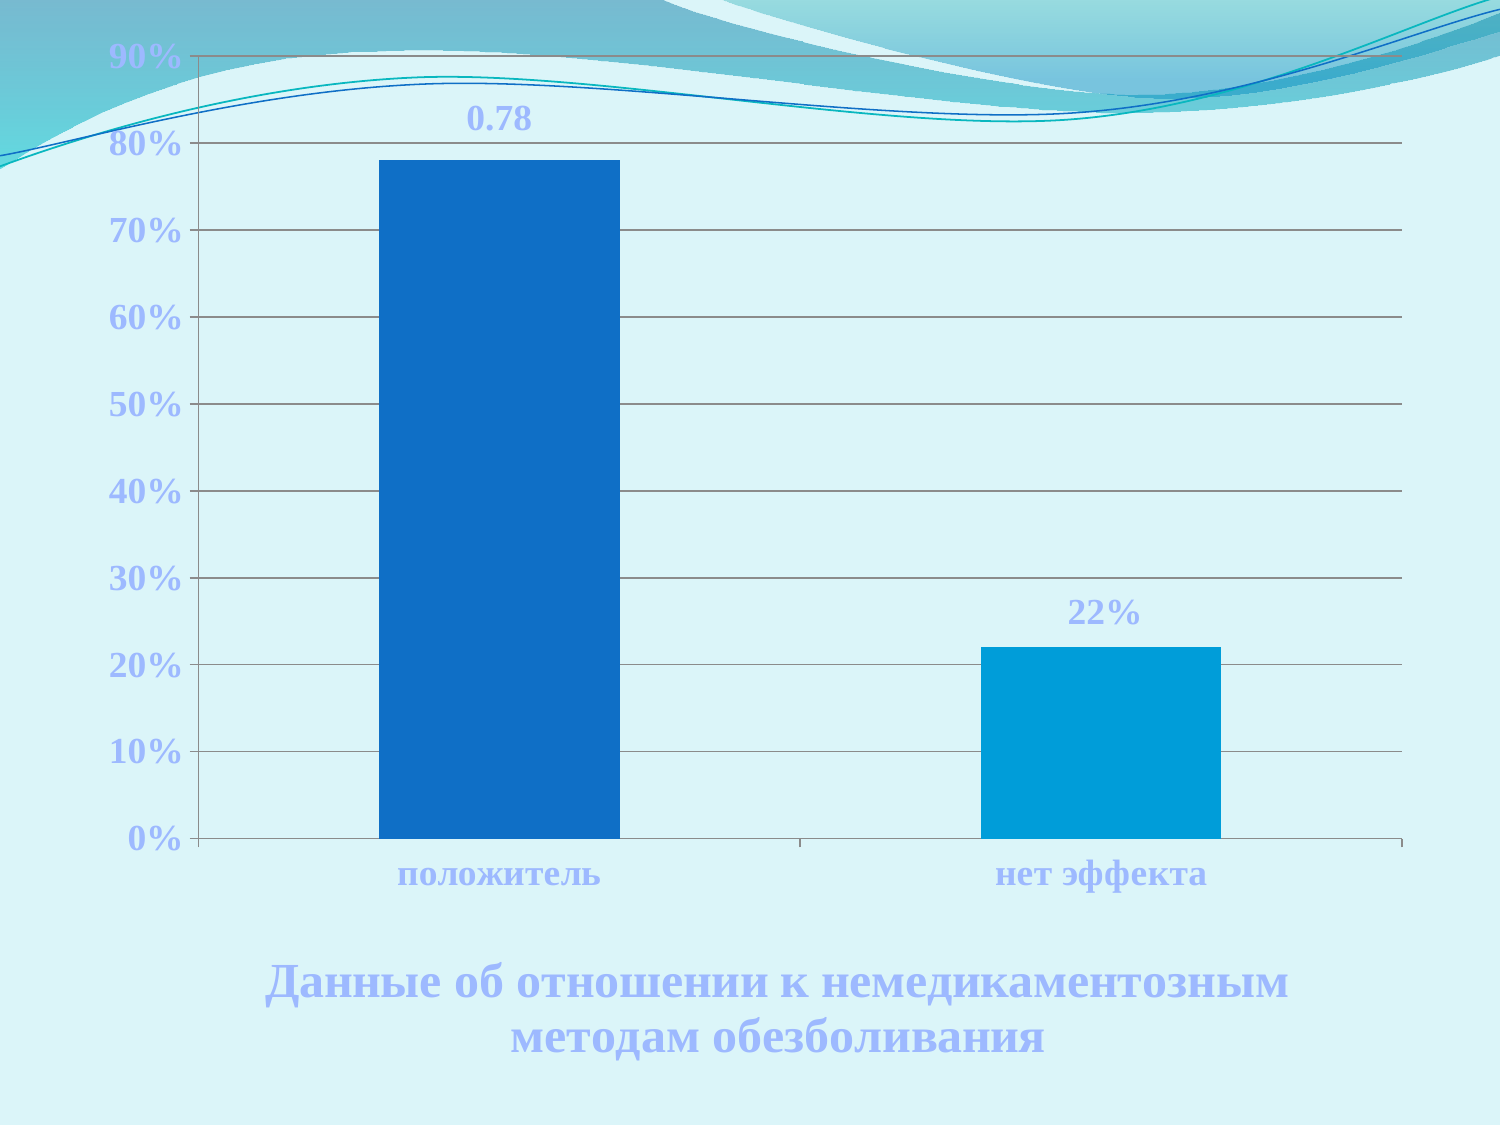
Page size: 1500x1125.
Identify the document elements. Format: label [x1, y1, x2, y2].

chart [74, 34, 1426, 1079]
